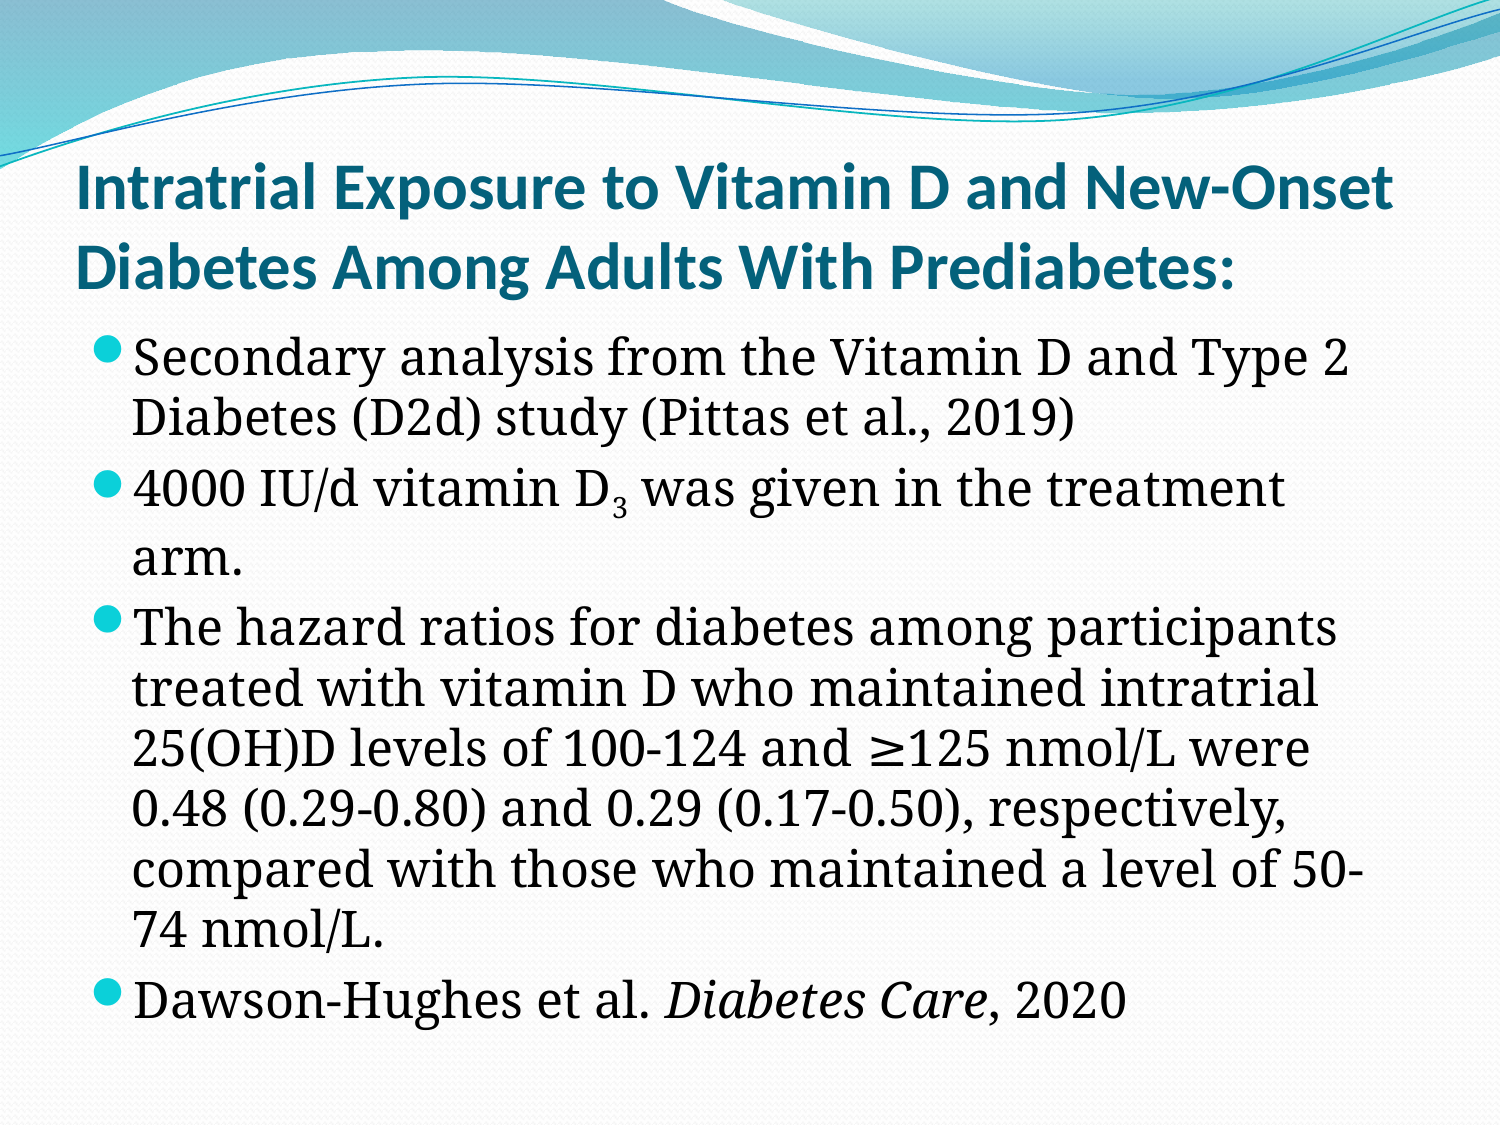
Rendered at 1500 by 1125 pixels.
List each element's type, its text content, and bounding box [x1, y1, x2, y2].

title Intratrial Exposure to Vitamin D and New-Onset Diabetes Among Adults With Prediabetes: [75, 115, 1425, 303]
list Secondary analysis from the Vitamin D and Type 2 Diabetes (D2d) study (Pittas et al., 2019) 4000 IU/d vitamin D3 was given in the treatment arm. The hazard ratios for diabetes among participants treated with vitamin D who maintained intratrial 25(OH)D levels of 100-124 and ≥125 nmol/L were 0.48 (0.29-0.80) and 0.29 (0.17-0.50), respectively, compared with those who maintained a level of 50-74 nmol/L. Dawson-Hughes et al. Diabetes Care, 2020 [75, 317, 1425, 1038]
